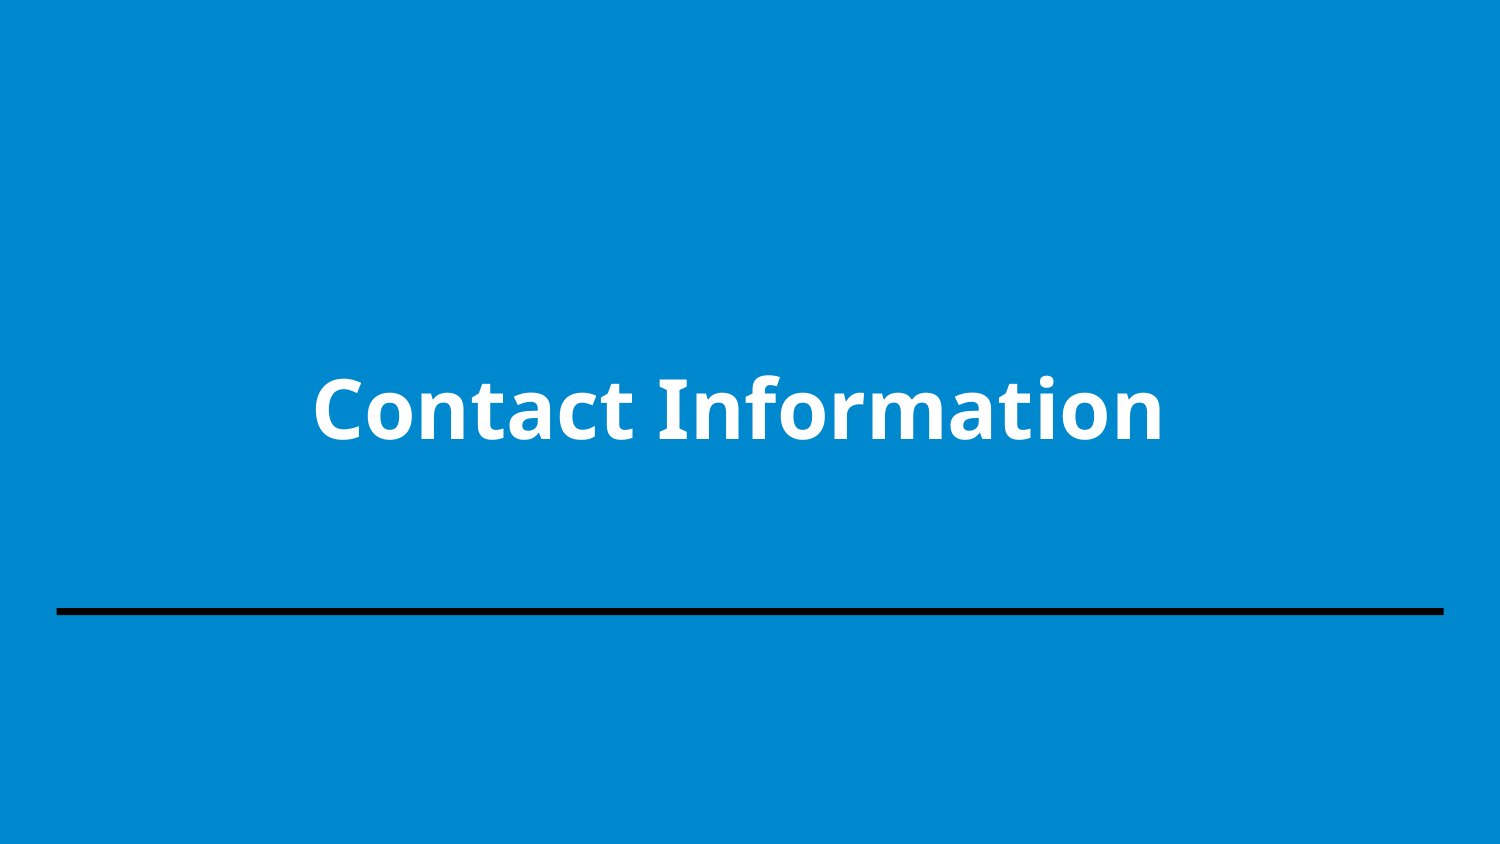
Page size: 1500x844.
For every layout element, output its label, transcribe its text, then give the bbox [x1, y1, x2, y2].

title Contact Information [55, 229, 1445, 583]
